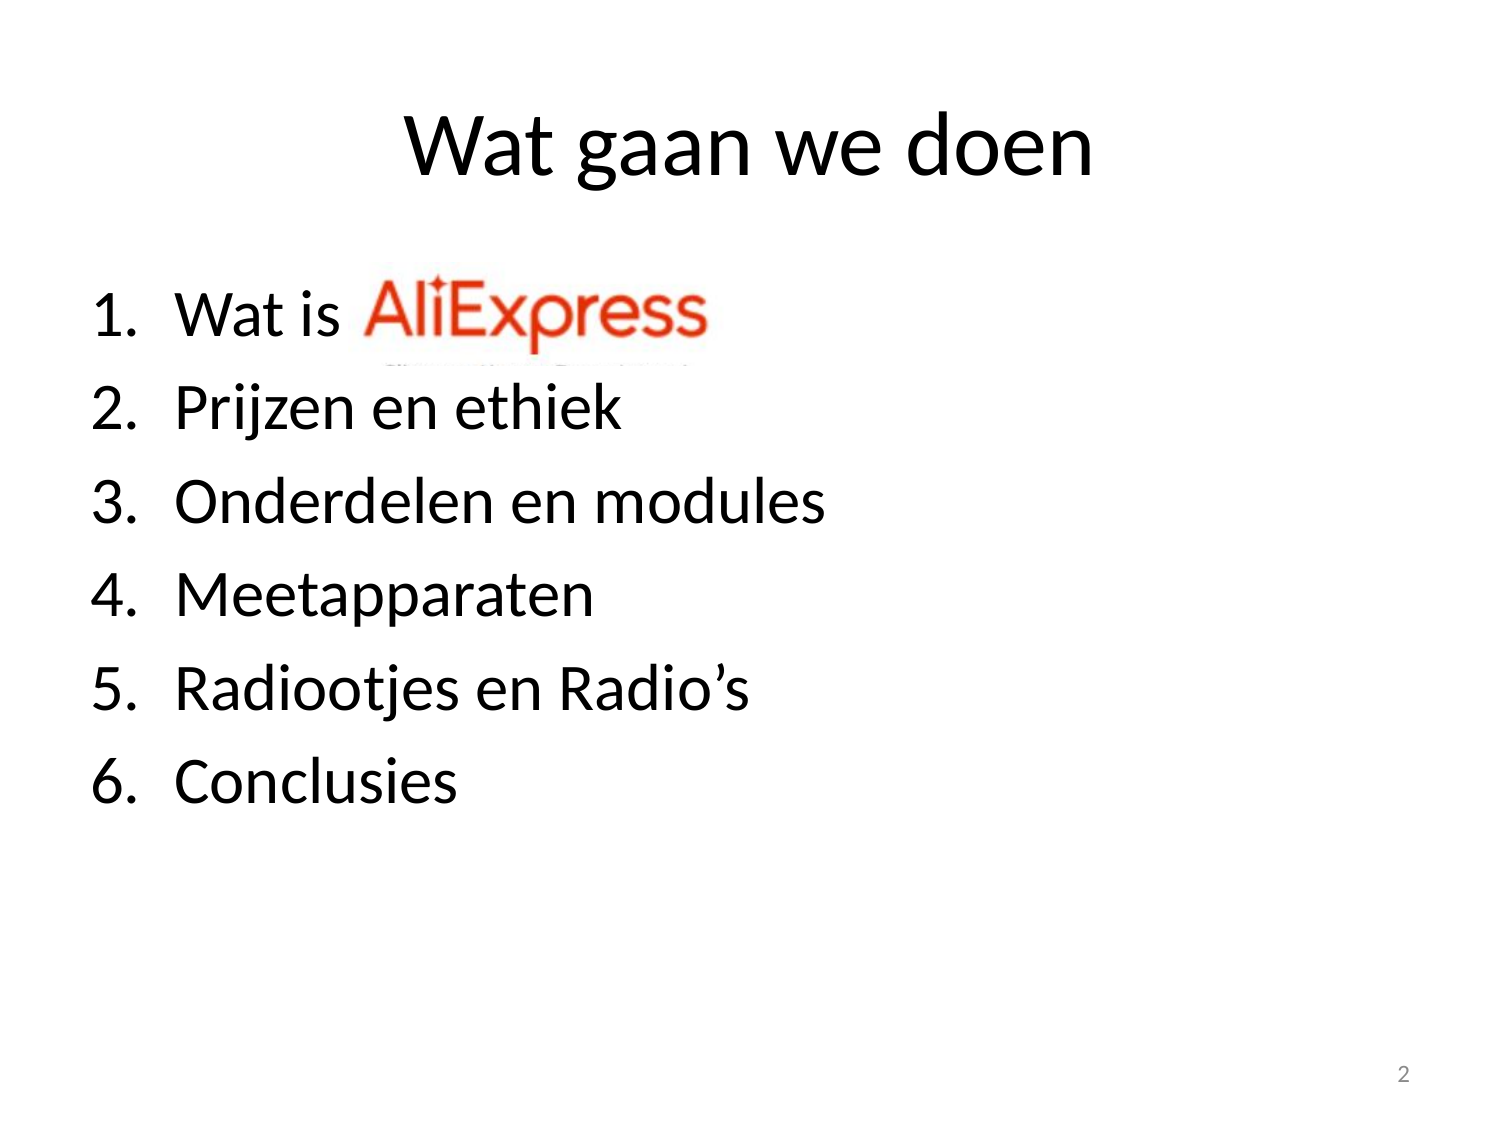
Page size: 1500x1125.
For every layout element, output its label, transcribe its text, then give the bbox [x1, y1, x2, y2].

title Wat gaan we doen [75, 45, 1425, 233]
picture [348, 262, 725, 366]
list Wat is AliExpress Prijzen en ethiek Onderdelen en modules Meetapparaten Radiootjes en Radio’s Conclusies [75, 262, 1425, 1005]
slide_number 2 [1074, 1042, 1425, 1103]
